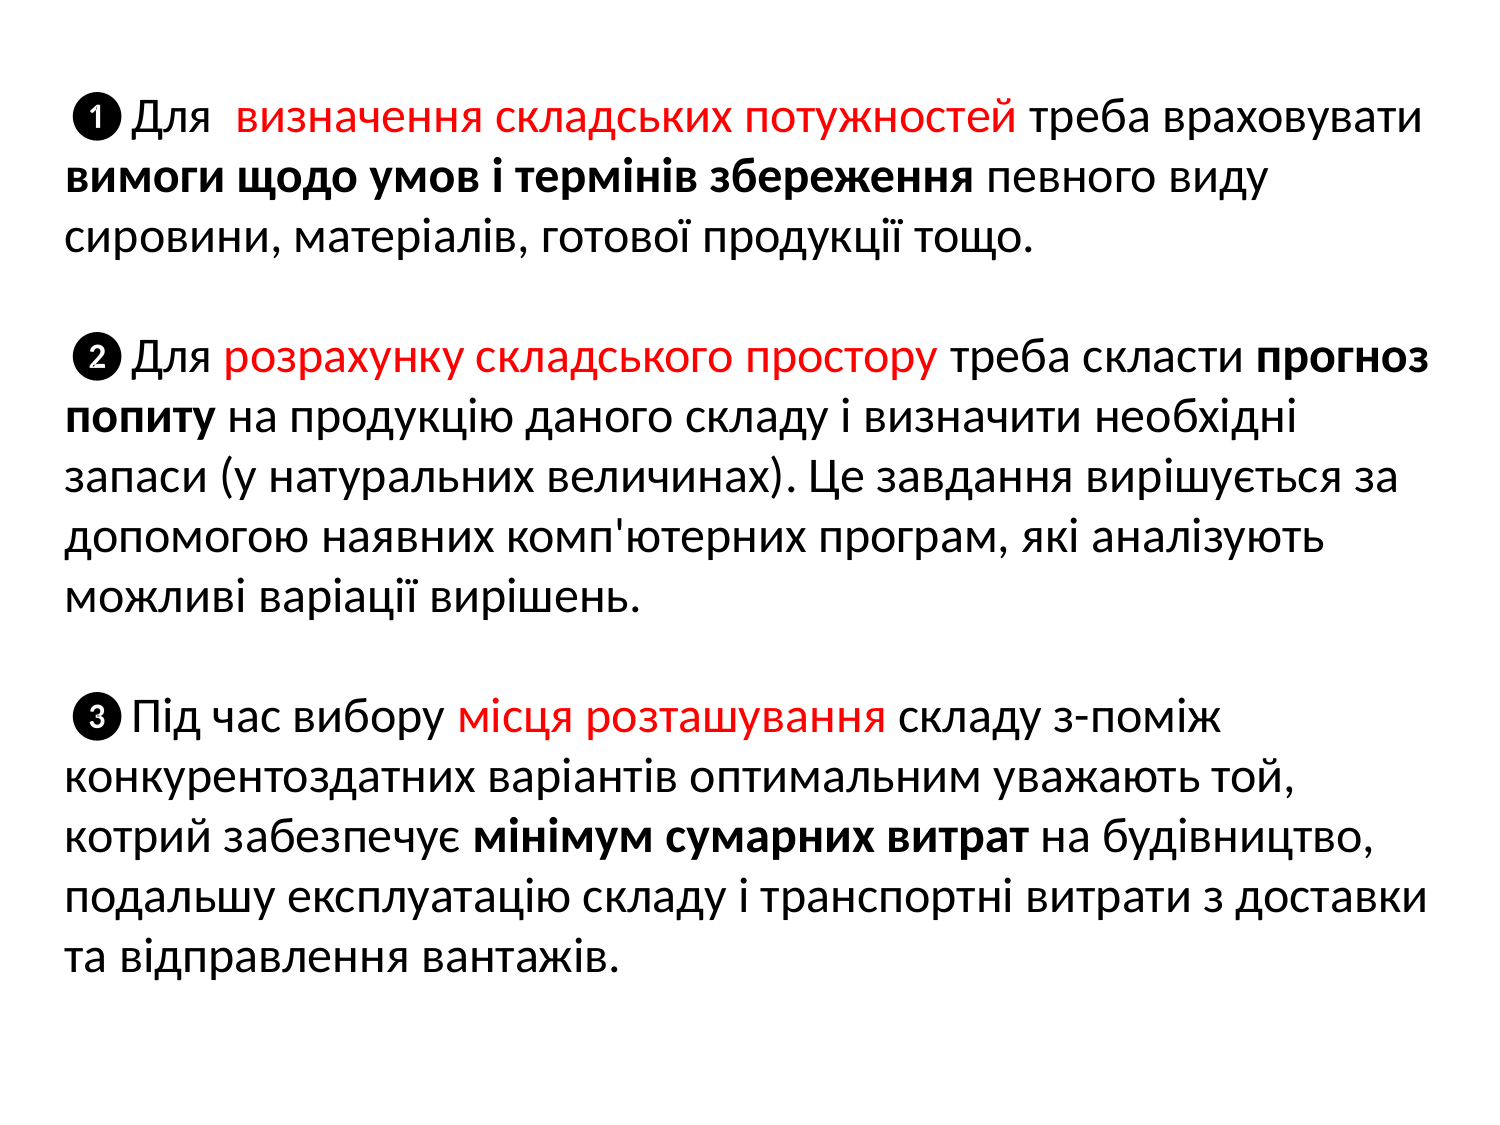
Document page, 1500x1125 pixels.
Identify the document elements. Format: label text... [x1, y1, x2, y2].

text_box ❶Для визначення складських потужностей треба враховувати вимоги щодо умов і термінів збереження певного виду сировини, матеріалів, готової продукції тощо. ❷Для розрахунку складського простору треба скласти прогноз попиту на продукцію даного складу і визначити необхідні запаси (у натуральних величинах). Це завдання вирішується за допомогою наявних комп'ютерних програм, які аналізують можливі варіації вирішень. ❸Під час вибору місця розташування складу з-поміж конкурентоздатних варіантів оптимальним уважають той, котрий забезпечує мінімум сумарних витрат на будівництво, подальшу експлуатацію складу і транспортні витрати з доставки та відправлення вантажів. [50, 74, 1450, 990]
